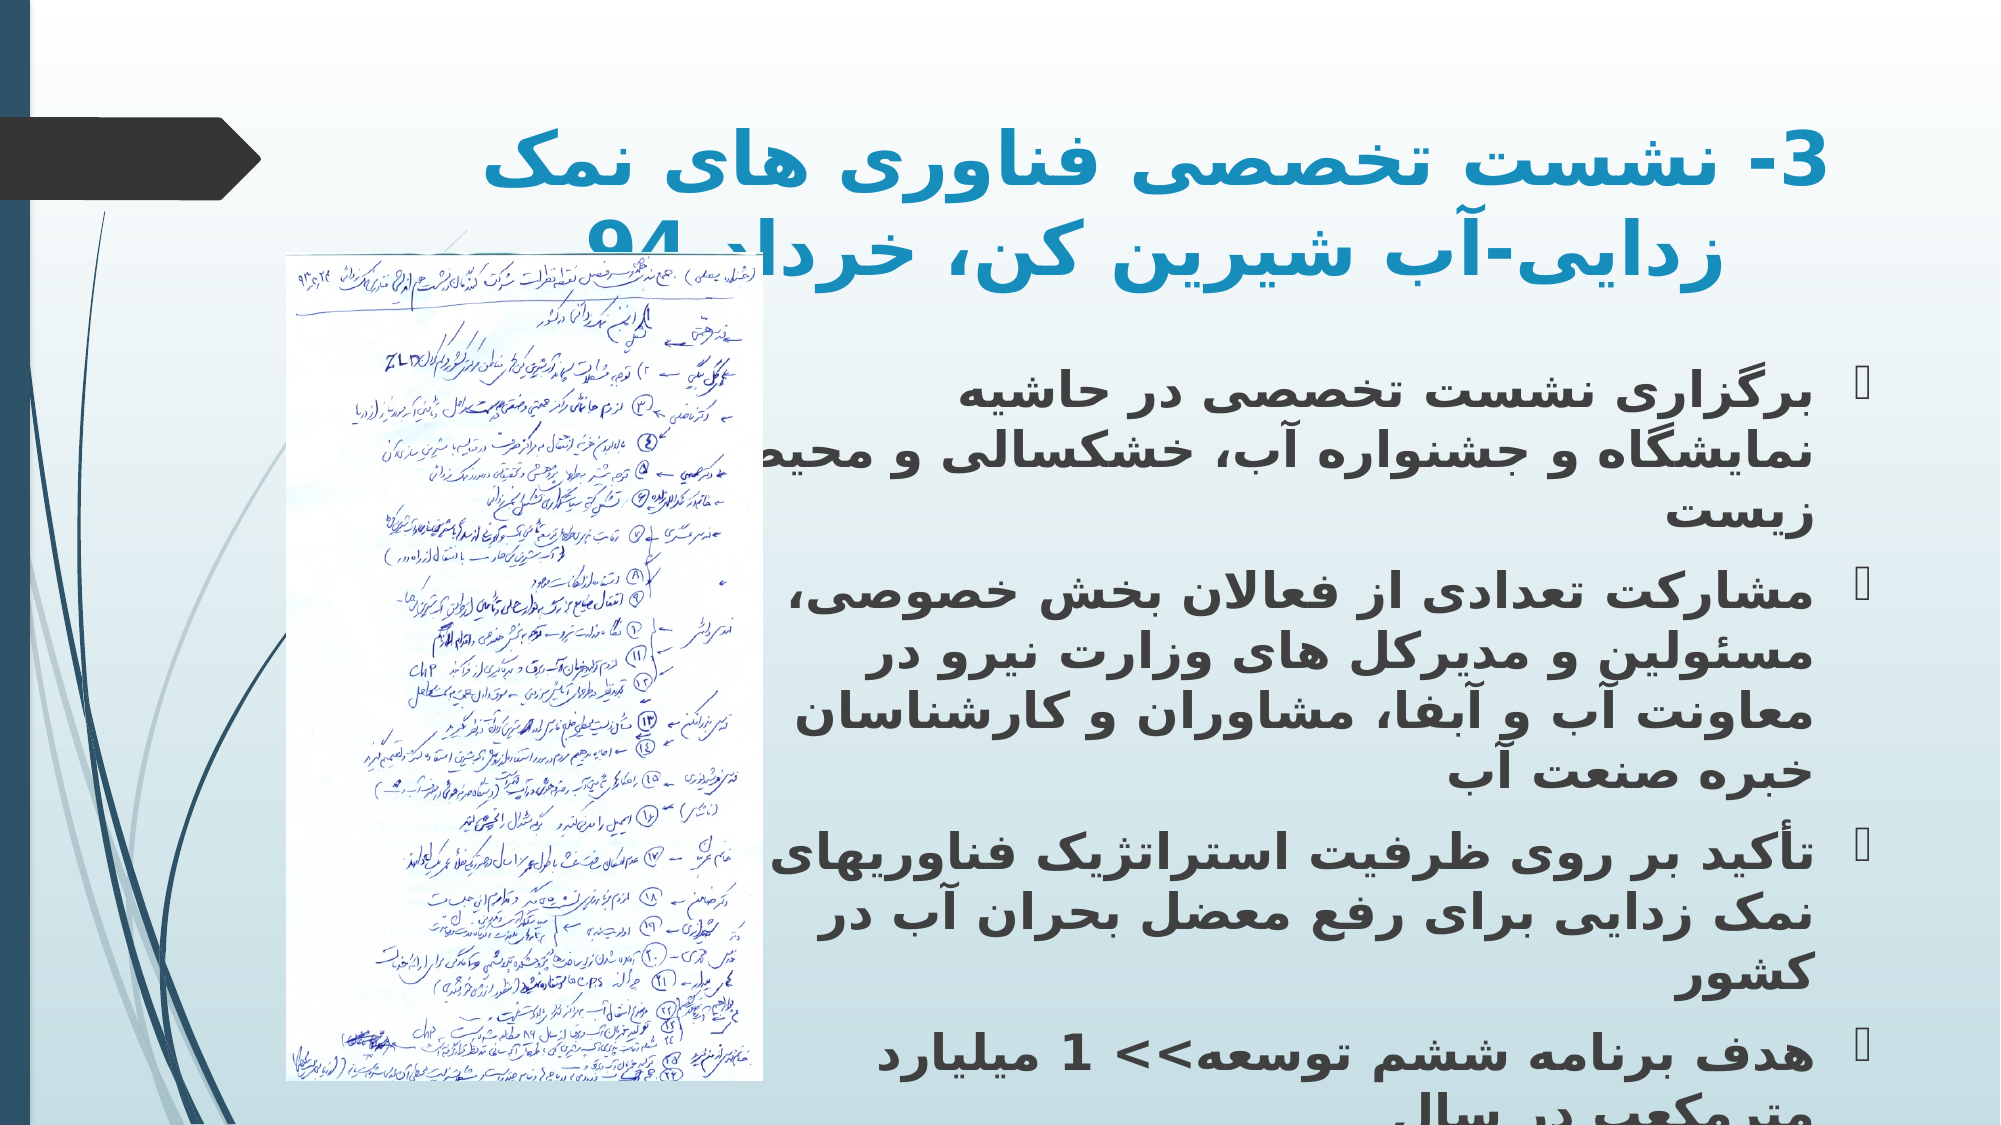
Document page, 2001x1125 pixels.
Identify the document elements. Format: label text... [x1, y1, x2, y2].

picture [286, 251, 764, 1082]
title 3- نشست تخصصی فناوری های نمک زدایی-آب شیرین کن، خرداد 94 [425, 102, 1888, 313]
list برگزاری نشست تخصصی در حاشیه نمایشگاه و جشنواره آب، خشکسالی و محیط زیست مشارکت تعدادی از فعالان بخش خصوصی، مسئولین و مدیرکل های وزارت نیرو در معاونت آب و آبفا، مشاوران و کارشناسان خبره صنعت آب تأکید بر روی ظرفیت استراتژیک فناوری‏های نمک زدایی برای رفع معضل بحران آب در کشور هدف برنامه ششم توسعه>> 1 میلیارد مترمکعب در سال [767, 350, 1888, 970]
